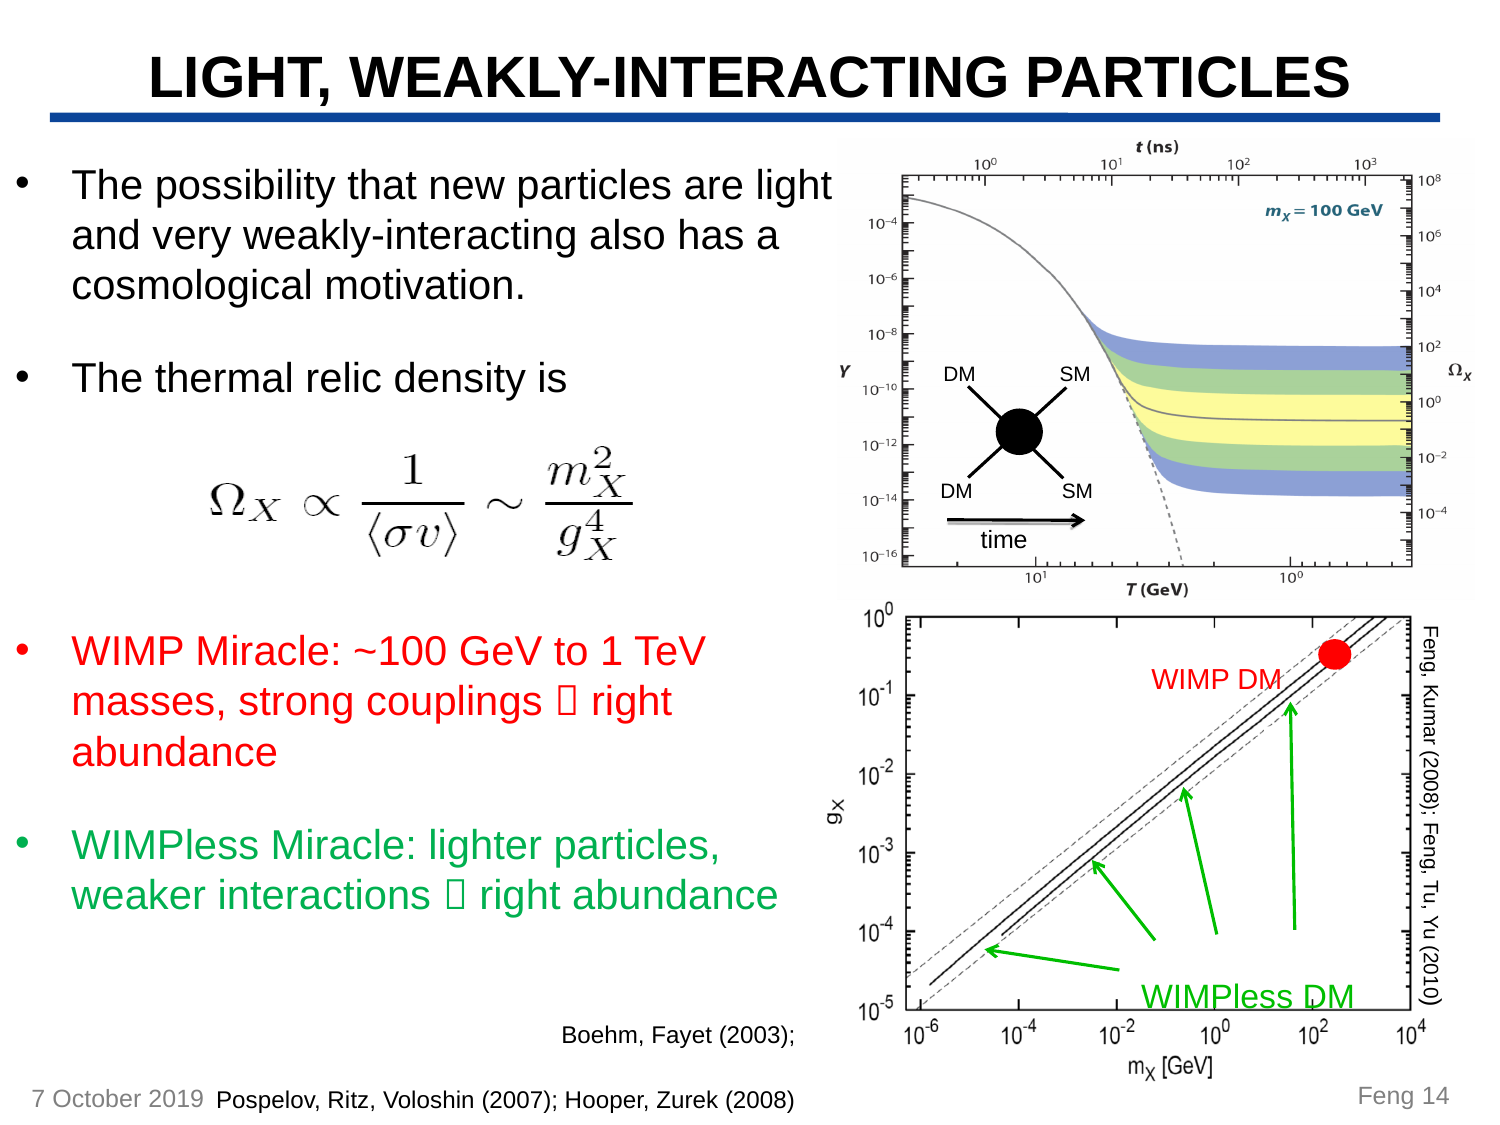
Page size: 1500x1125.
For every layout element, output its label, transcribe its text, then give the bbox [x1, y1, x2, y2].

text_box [984, 701, 1369, 988]
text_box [1132, 619, 1351, 671]
text_box WIMP Miracle: ~100 GeV to 1 TeV masses, strong couplings  right abundance WIMPless Miracle: lighter particles, weaker interactions  right abundance Boehm, Fayet (2003); Pospelov, Ritz, Voloshin (2007); Hooper, Zurek (2008) [0, 616, 807, 1038]
title LIGHT, WEAKLY-INTERACTING PARTICLES [0, 37, 1500, 110]
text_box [812, 591, 1457, 1084]
text_box The possibility that new particles are light and very weakly-interacting also has a cosmological motivation. The thermal relic density is [0, 149, 832, 616]
picture [197, 437, 641, 570]
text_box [924, 353, 1110, 563]
picture [837, 138, 1476, 601]
